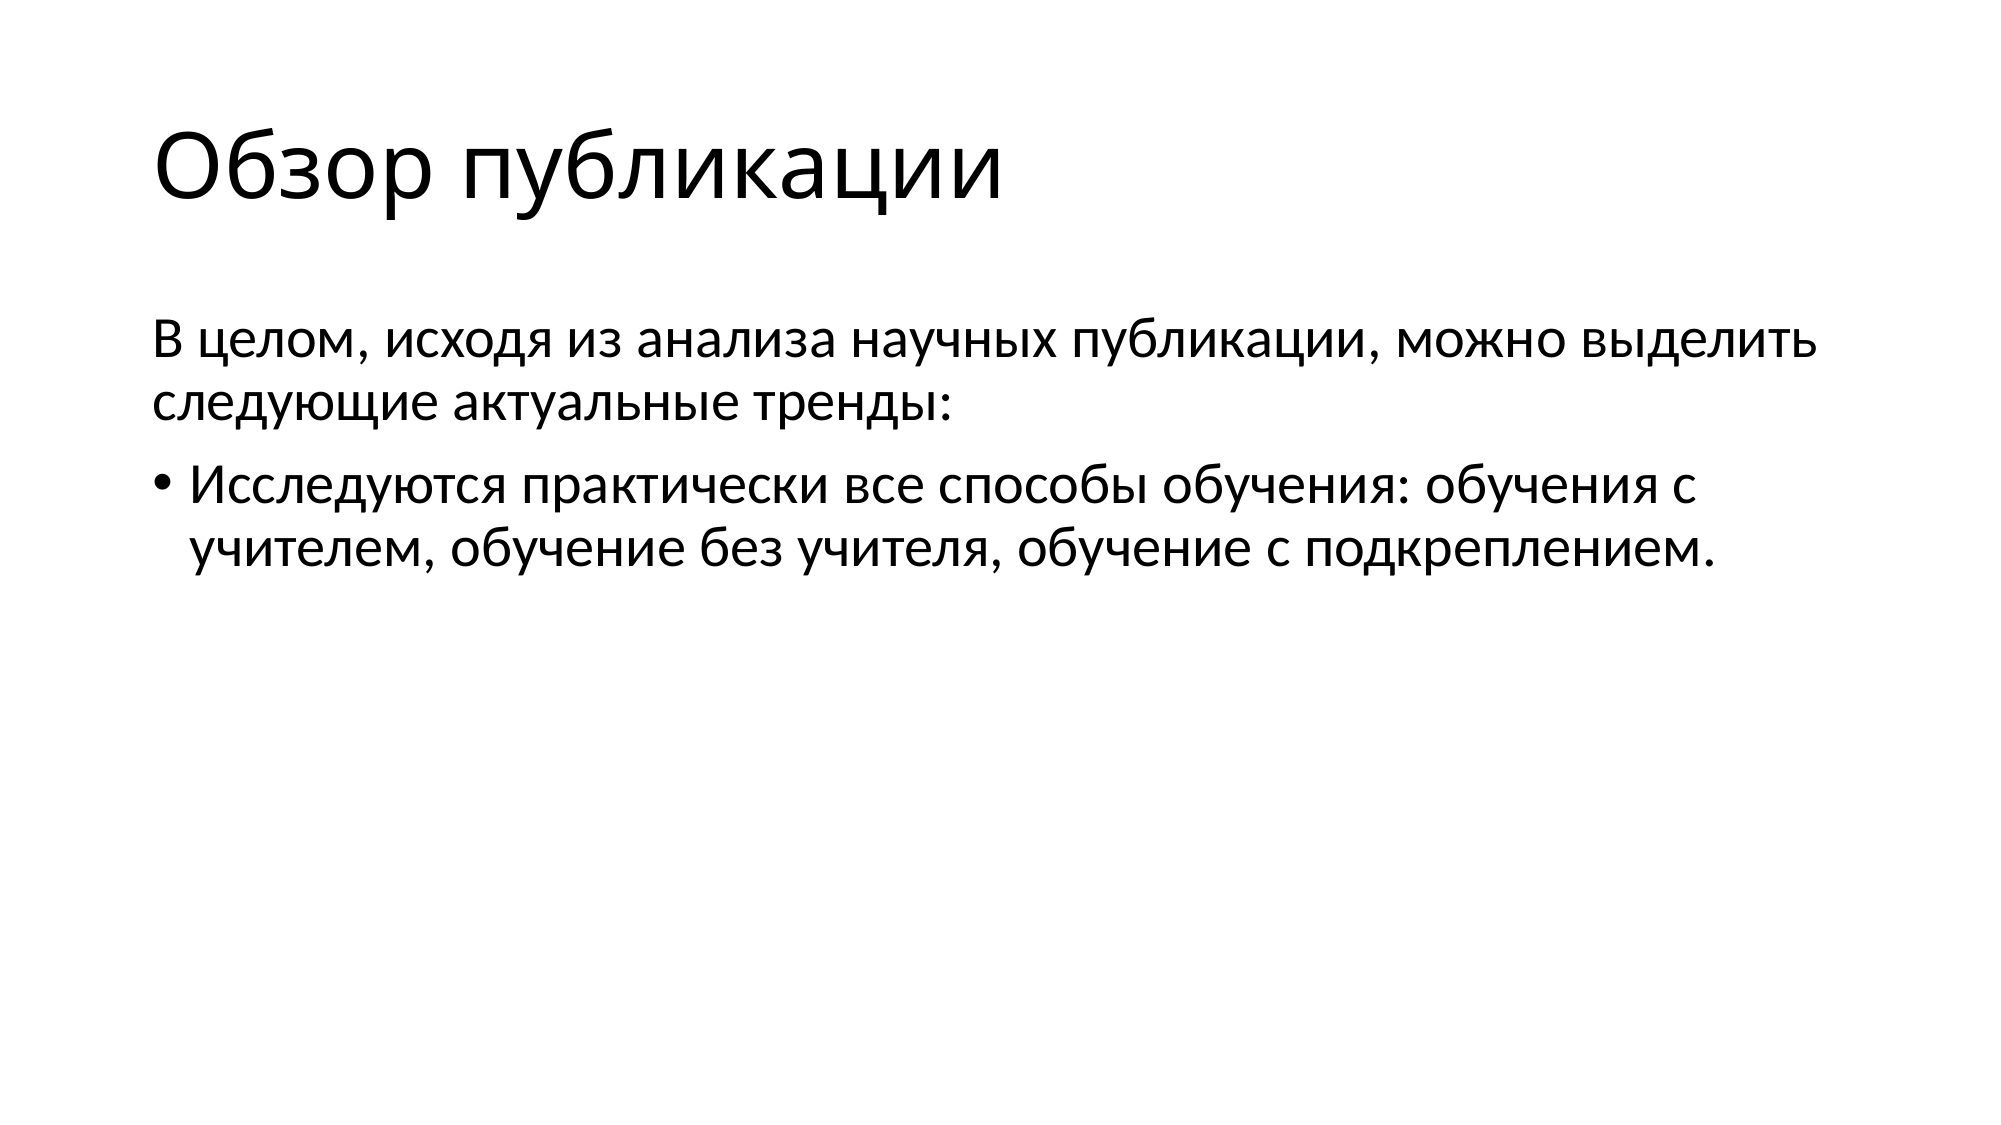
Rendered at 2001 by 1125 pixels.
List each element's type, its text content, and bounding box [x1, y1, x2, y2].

title Обзор публикации [137, 59, 1863, 278]
list В целом, исходя из анализа научных публикации, можно выделить следующие актуальные тренды: Исследуются практически все способы обучения: обучения с учителем, обучение без учителя, обучение с подкреплением. [137, 299, 1863, 1014]
